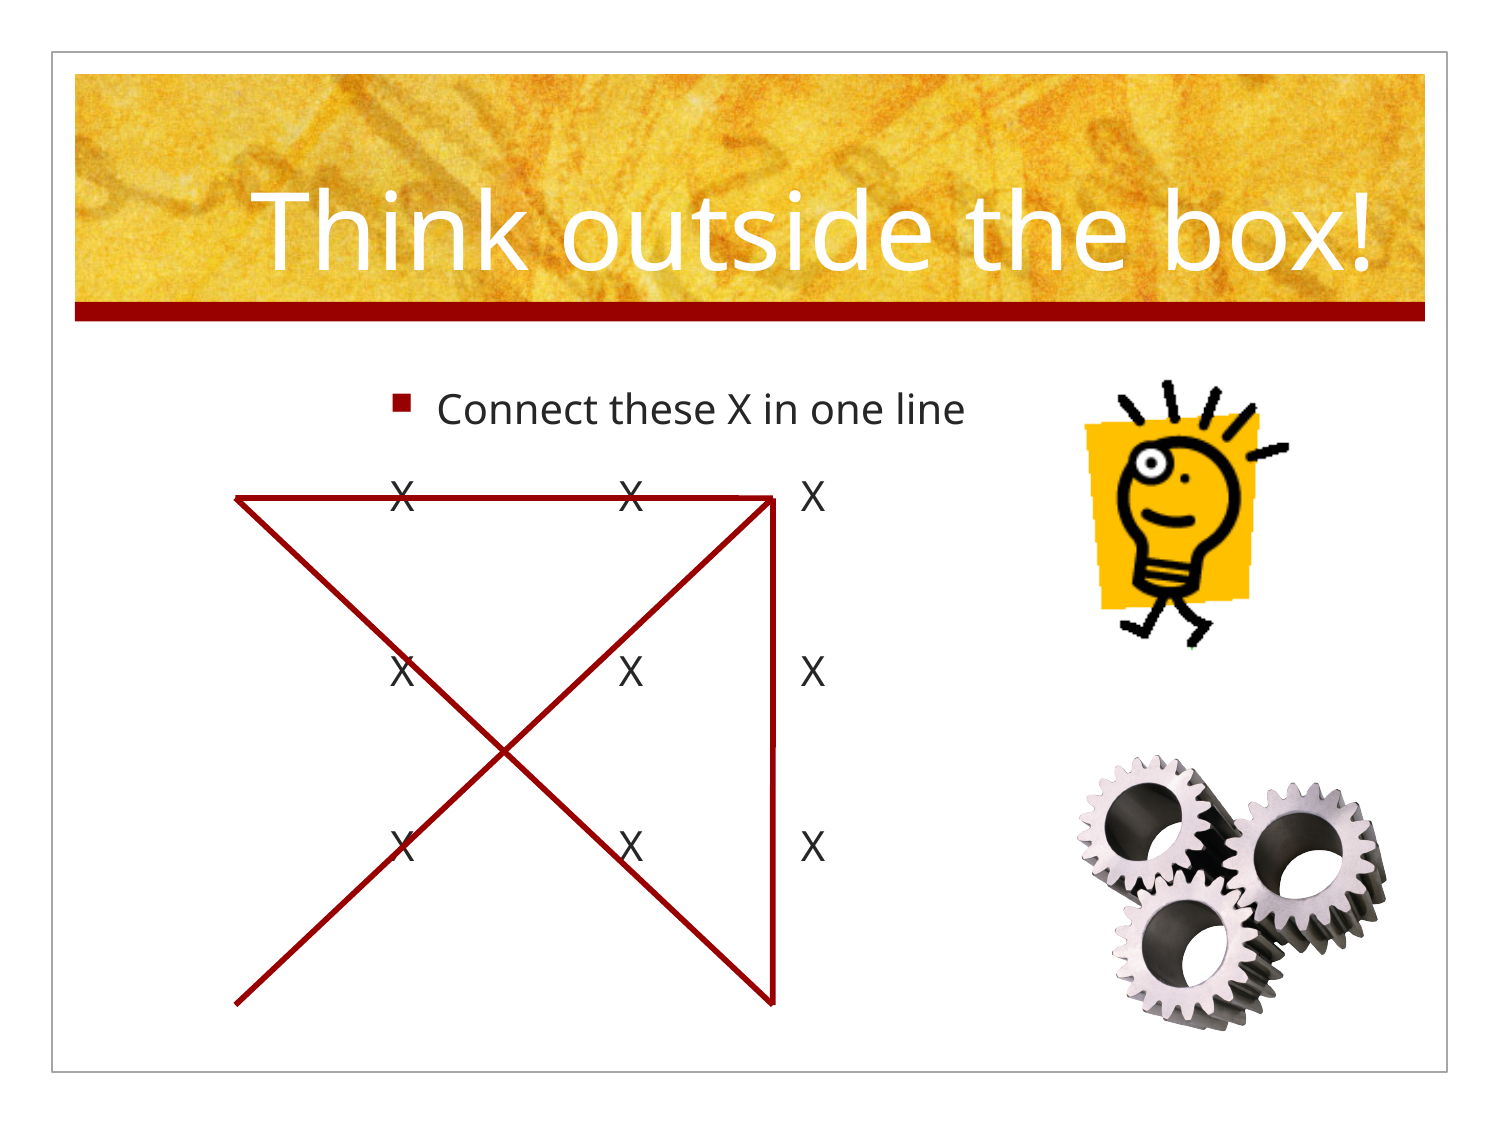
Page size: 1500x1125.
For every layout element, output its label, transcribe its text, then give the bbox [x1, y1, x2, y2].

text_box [234, 497, 774, 1006]
title Think outside the box! [108, 74, 1392, 292]
picture [1067, 374, 1295, 651]
picture [75, 74, 1425, 301]
list Connect these X in one line X X X X X X X X X [375, 375, 1392, 1005]
picture [1071, 749, 1393, 1037]
